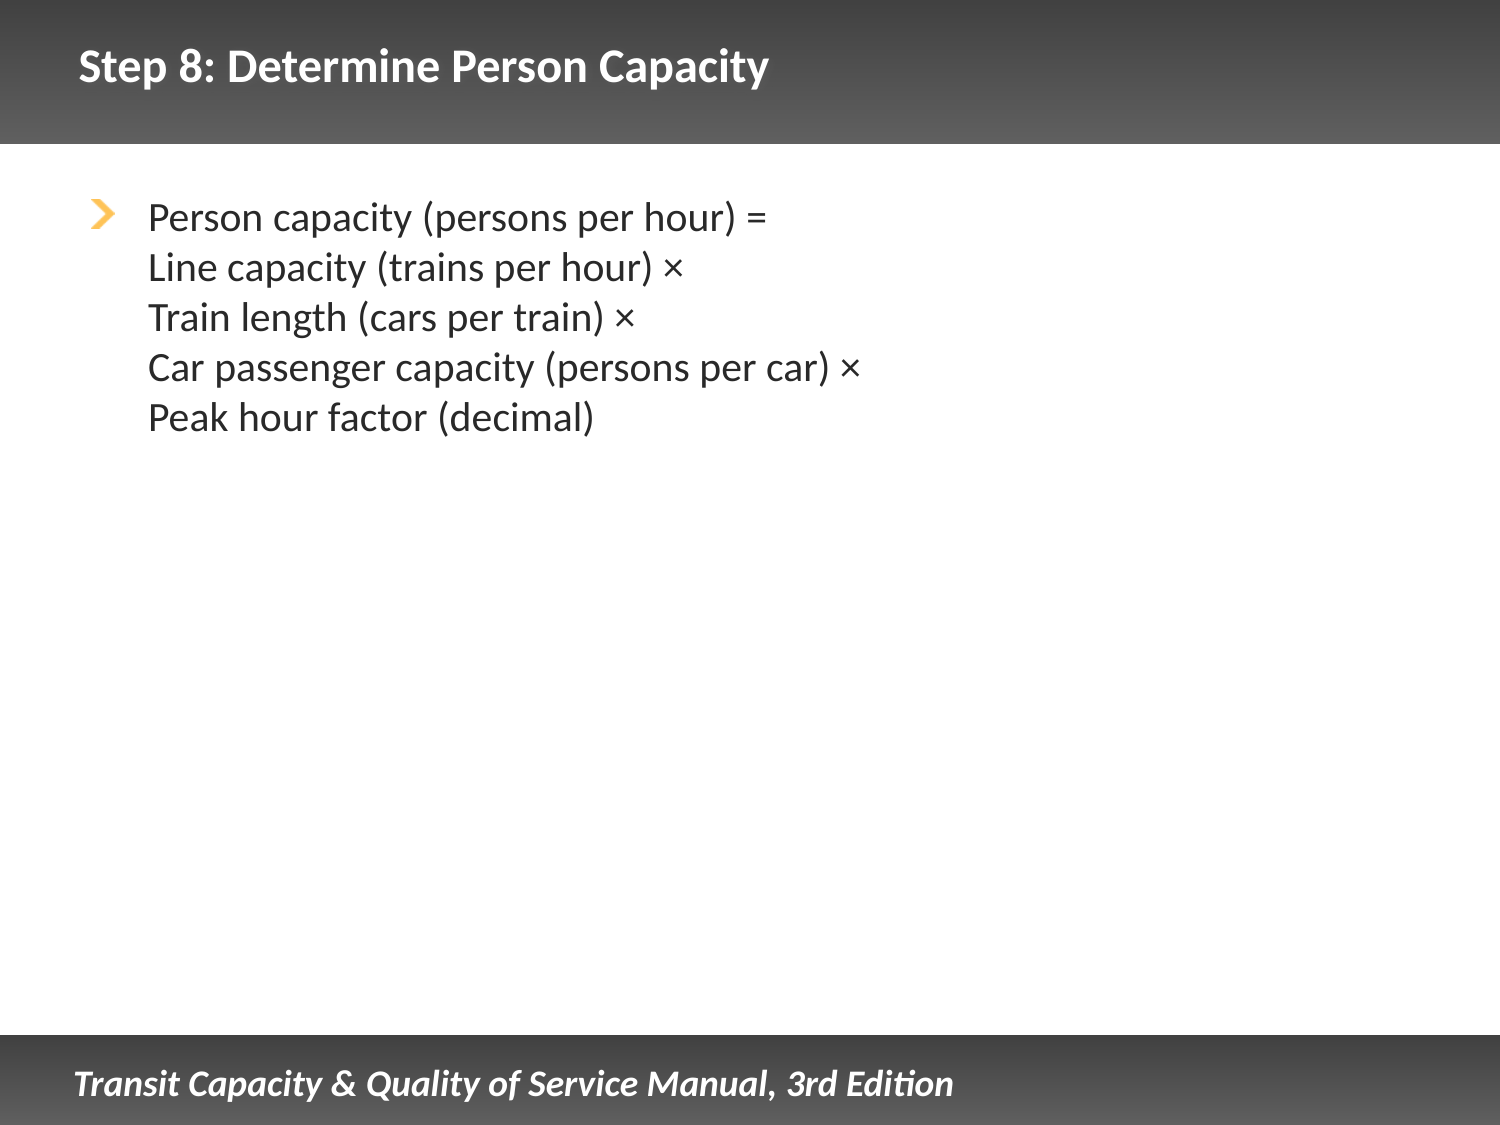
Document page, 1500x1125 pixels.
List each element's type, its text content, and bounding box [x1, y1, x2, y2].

list Person capacity (persons per hour) = Line capacity (trains per hour) × Train length (cars per train) × Car passenger capacity (persons per car) × Peak hour factor (decimal) [76, 181, 1432, 1008]
title Step 8: Determine Person Capacity [78, 14, 1431, 134]
picture [91, 199, 115, 229]
